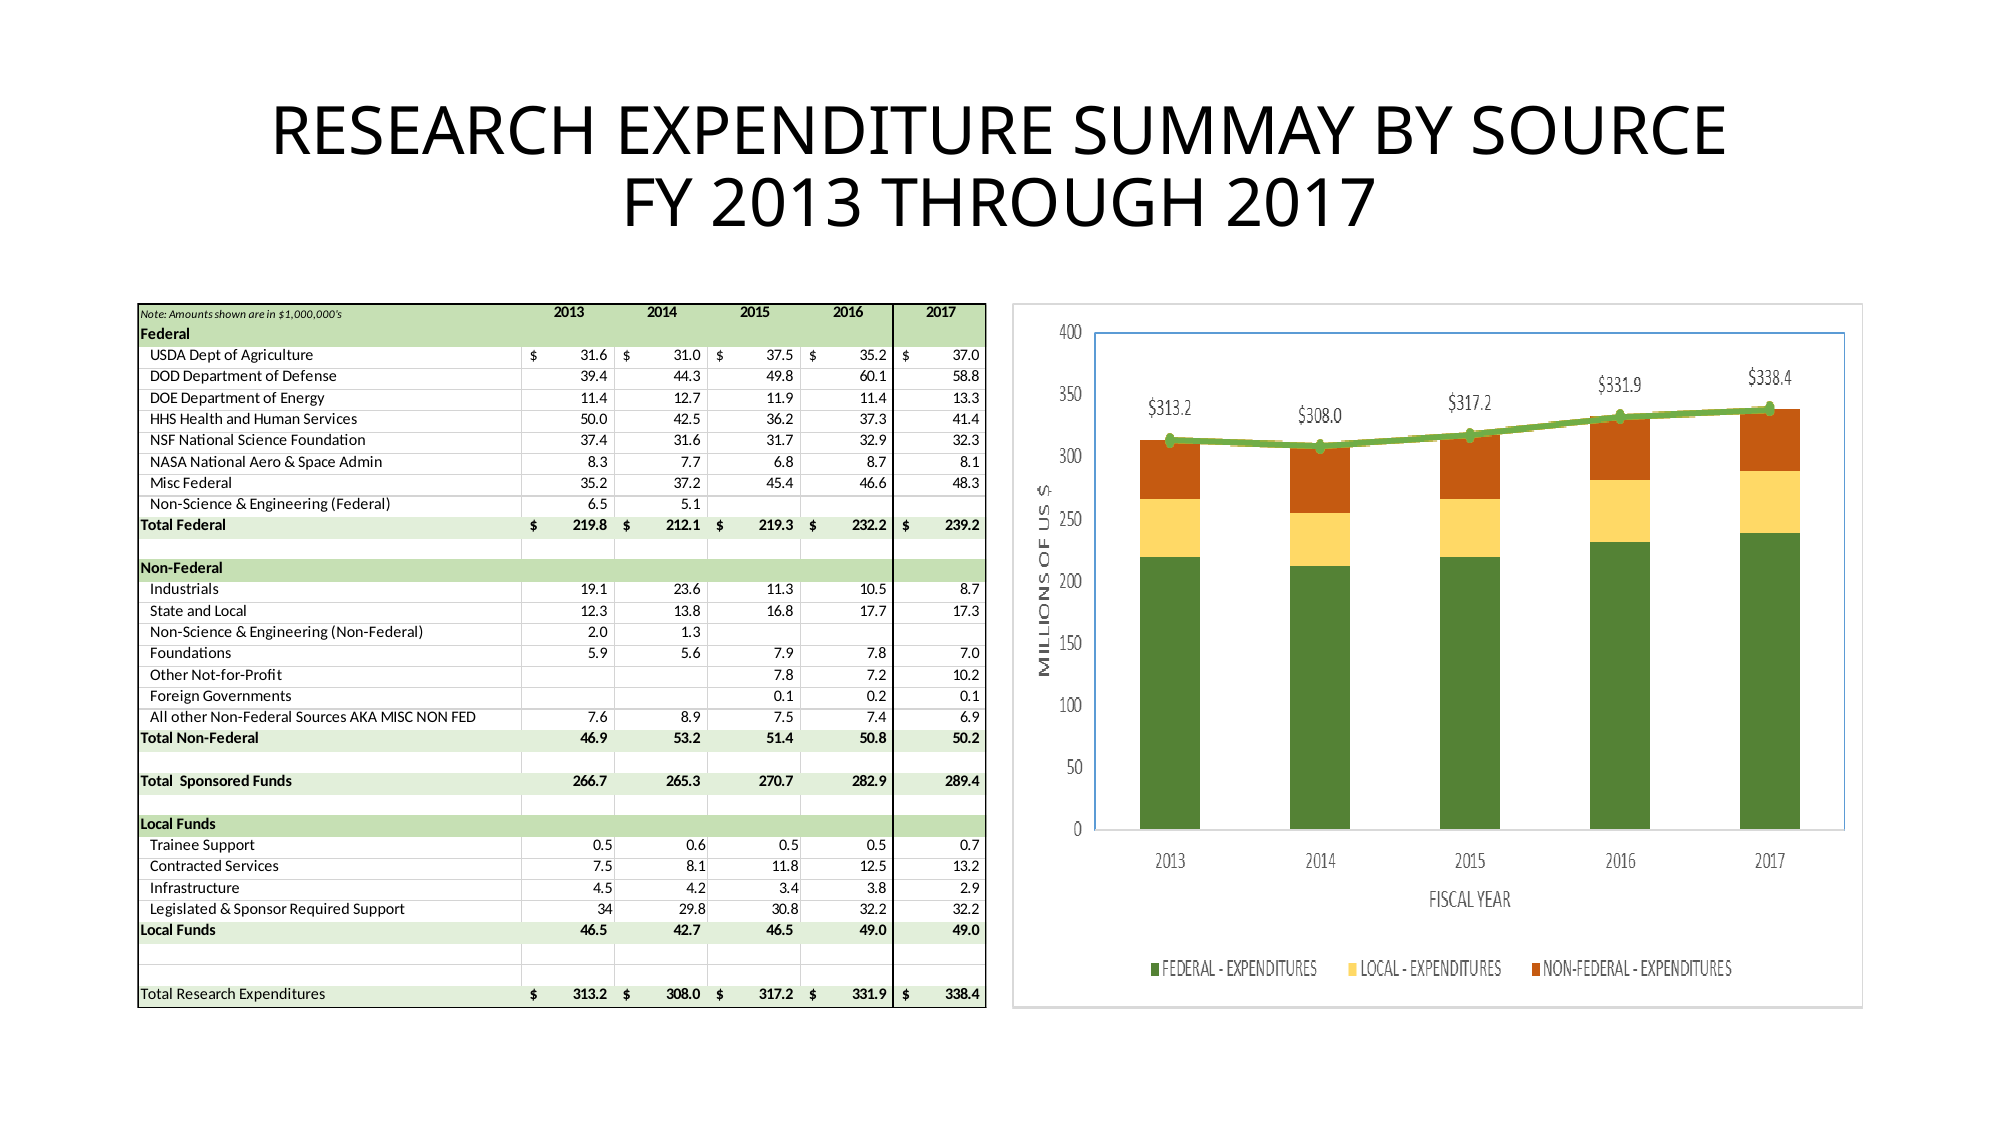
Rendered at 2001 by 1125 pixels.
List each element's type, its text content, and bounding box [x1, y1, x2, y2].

title RESEARCH EXPENDITURE SUMMAY BY SOURCE FY 2013 THROUGH 2017 [137, 59, 1863, 278]
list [137, 303, 988, 1009]
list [1012, 303, 1863, 1009]
